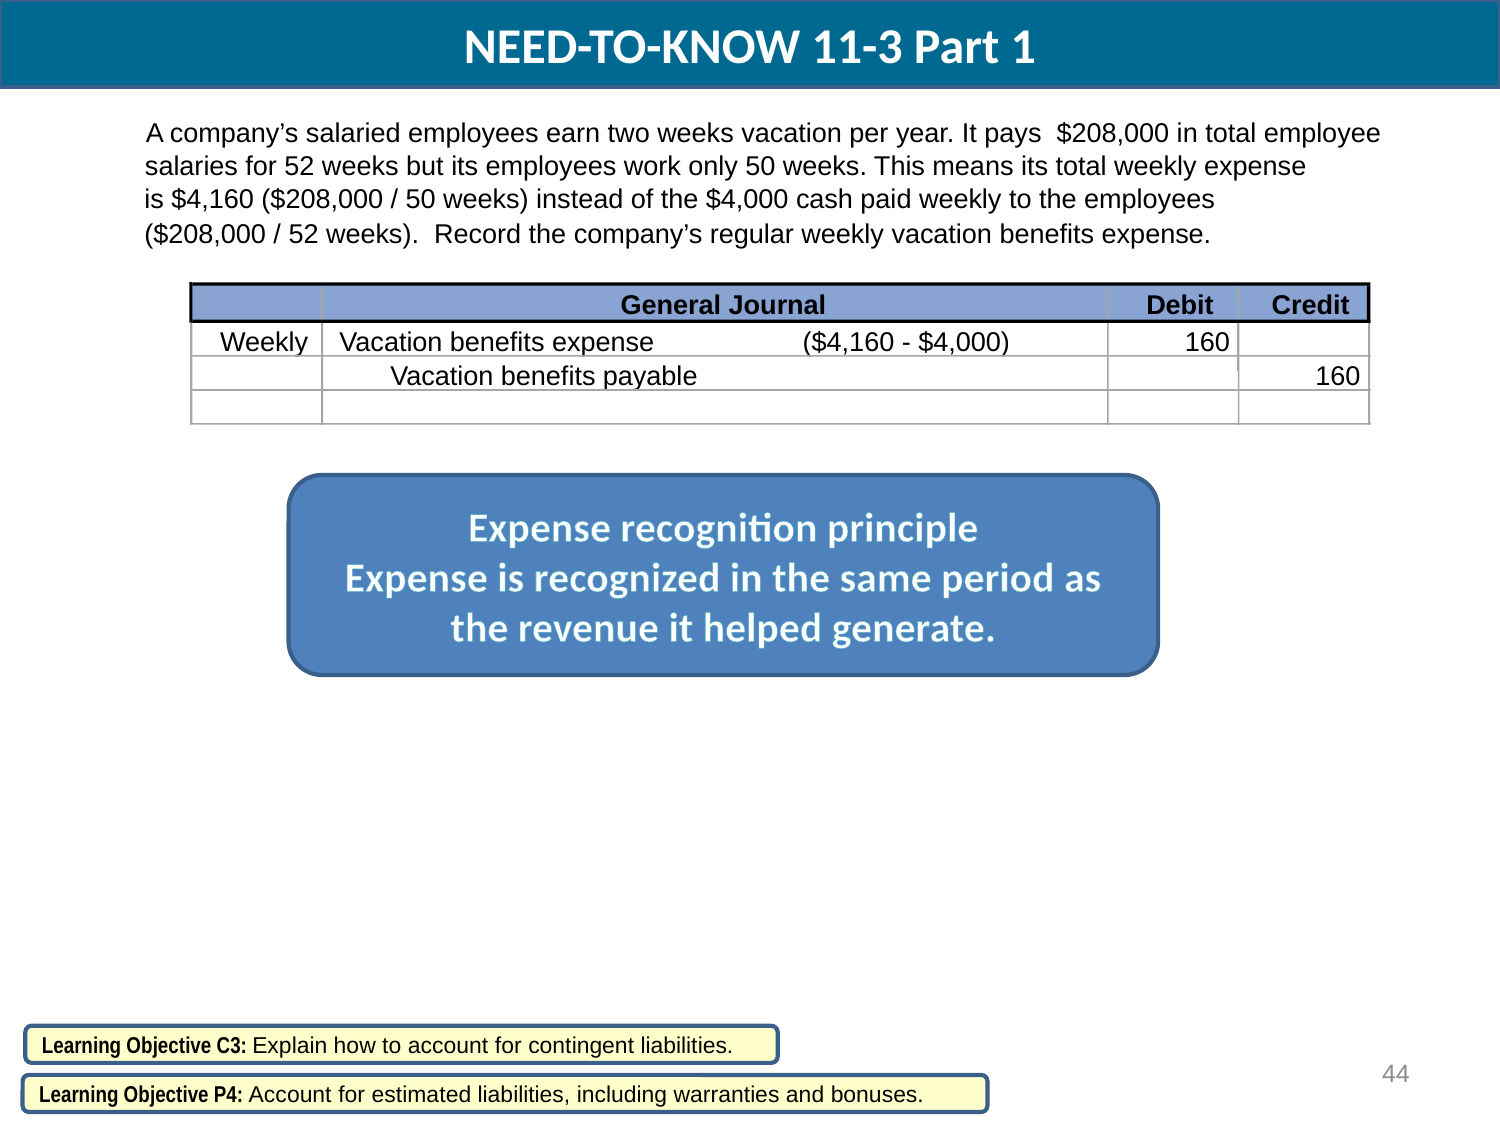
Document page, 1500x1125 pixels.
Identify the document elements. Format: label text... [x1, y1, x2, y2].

text_box [189, 282, 193, 323]
text_box [192, 282, 1371, 286]
text_box A company’s salaried employees earn two weeks vacation per year. It pays $208,000 in total employee [145, 115, 1388, 149]
text_box Weekly [220, 324, 309, 355]
text_box Learning Objective P4: Account for estimated liabilities, including warranties and bonuses. [22, 1074, 988, 1113]
text_box [1109, 286, 1237, 319]
text_box salaries for 52 weeks but its employees work only 50 weeks. This means its total weekly expense [144, 148, 1314, 181]
text_box [192, 319, 1371, 323]
text_box 160 [1184, 324, 1231, 355]
text_box Expense recognition principle Expense is recognized in the same period as the revenue it helped generate. [286, 472, 1161, 678]
text_box ($4,160 - $4,000) [802, 324, 1010, 355]
text_box is $4,160 ($208,000 / 50 weeks) instead of the $4,000 cash paid weekly to the employees [144, 181, 1215, 215]
text_box NEED-TO-KNOW 11-3 Part 1 [0, 0, 1500, 89]
text_box [129, 112, 1371, 425]
text_box [324, 286, 1107, 319]
text_box Debit [1146, 287, 1214, 319]
text_box ($208,000 / 52 weeks). Record the company’s regular weekly vacation benefits expense. [144, 216, 1211, 249]
text_box [1240, 286, 1366, 319]
text_box Credit [1271, 287, 1350, 319]
text_box [193, 286, 321, 319]
text_box Vacation benefits payable [390, 358, 698, 389]
text_box 160 [1315, 358, 1361, 389]
text_box Vacation benefits expense [339, 324, 655, 355]
slide_number 44 [1074, 1042, 1425, 1103]
text_box [1366, 286, 1371, 319]
text_box Learning Objective C3: Explain how to account for contingent liabilities. [25, 1025, 778, 1063]
text_box General Journal [620, 287, 827, 319]
